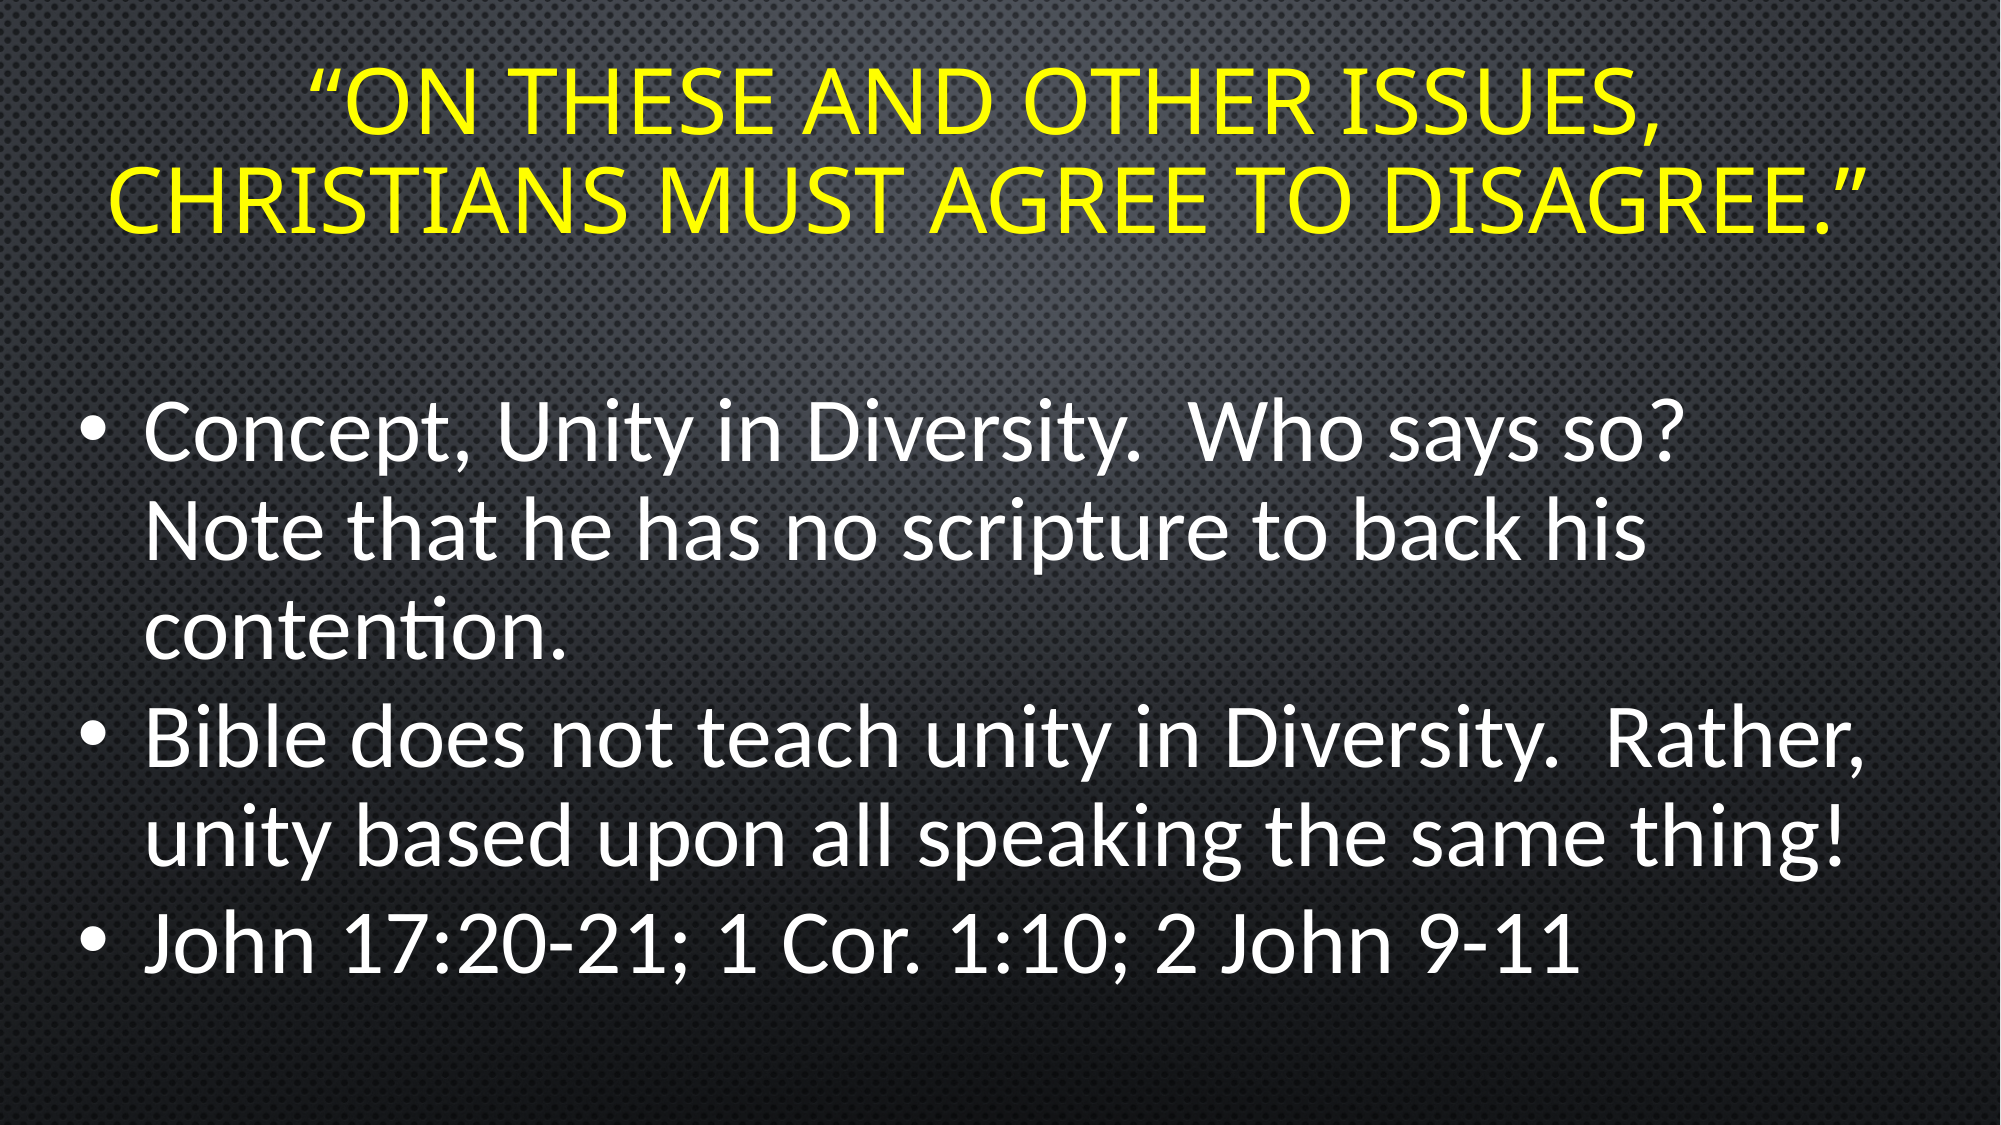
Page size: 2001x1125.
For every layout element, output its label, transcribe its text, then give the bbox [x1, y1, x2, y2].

title “On these and other issues, Christians must agree to disagree.” [62, 48, 1913, 375]
list Concept, Unity in Diversity. Who says so? Note that he has no scripture to back his contention. Bible does not teach unity in Diversity. Rather, unity based upon all speaking the same thing! John 17:20-21; 1 Cor. 1:10; 2 John 9-11 [62, 375, 1913, 1025]
